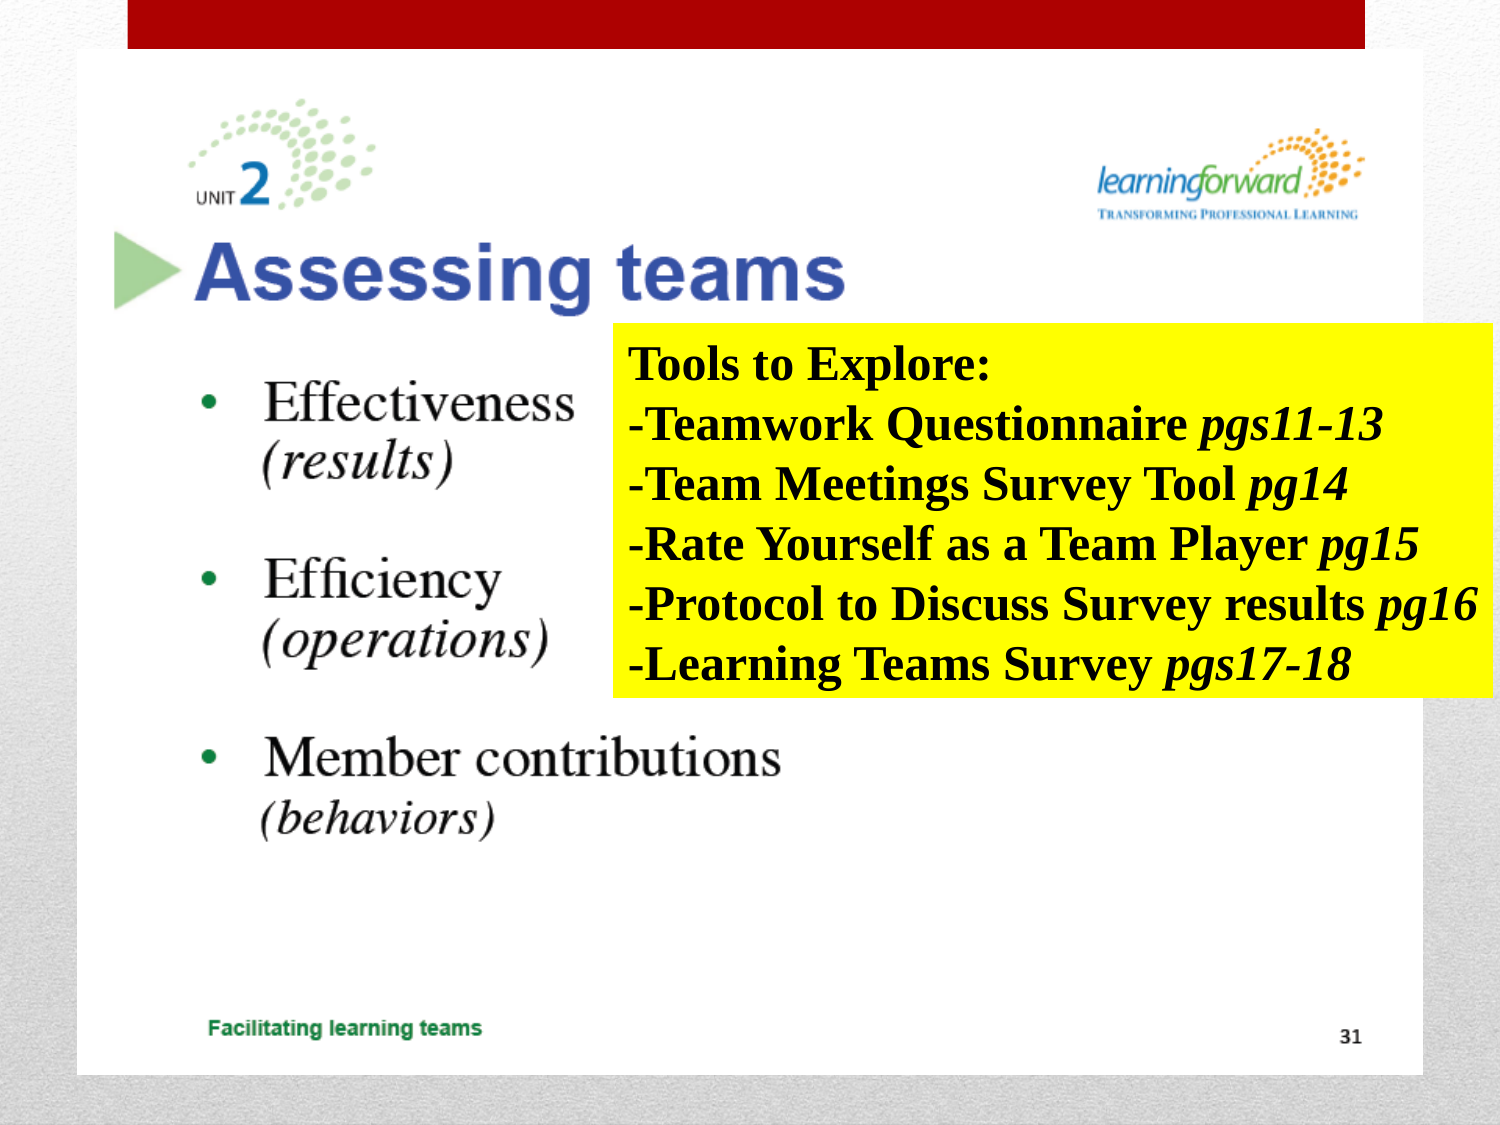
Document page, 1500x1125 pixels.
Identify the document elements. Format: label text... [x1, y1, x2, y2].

text_box Tools to Explore: -Teamwork Questionnaire pgs11-13 -Team Meetings Survey Tool pg14 -Rate Yourself as a Team Player pg15 -Protocol to Discuss Survey results pg16 -Learning Teams Survey pgs17-18 [1429, 323, 1493, 698]
picture [76, 49, 1424, 1076]
